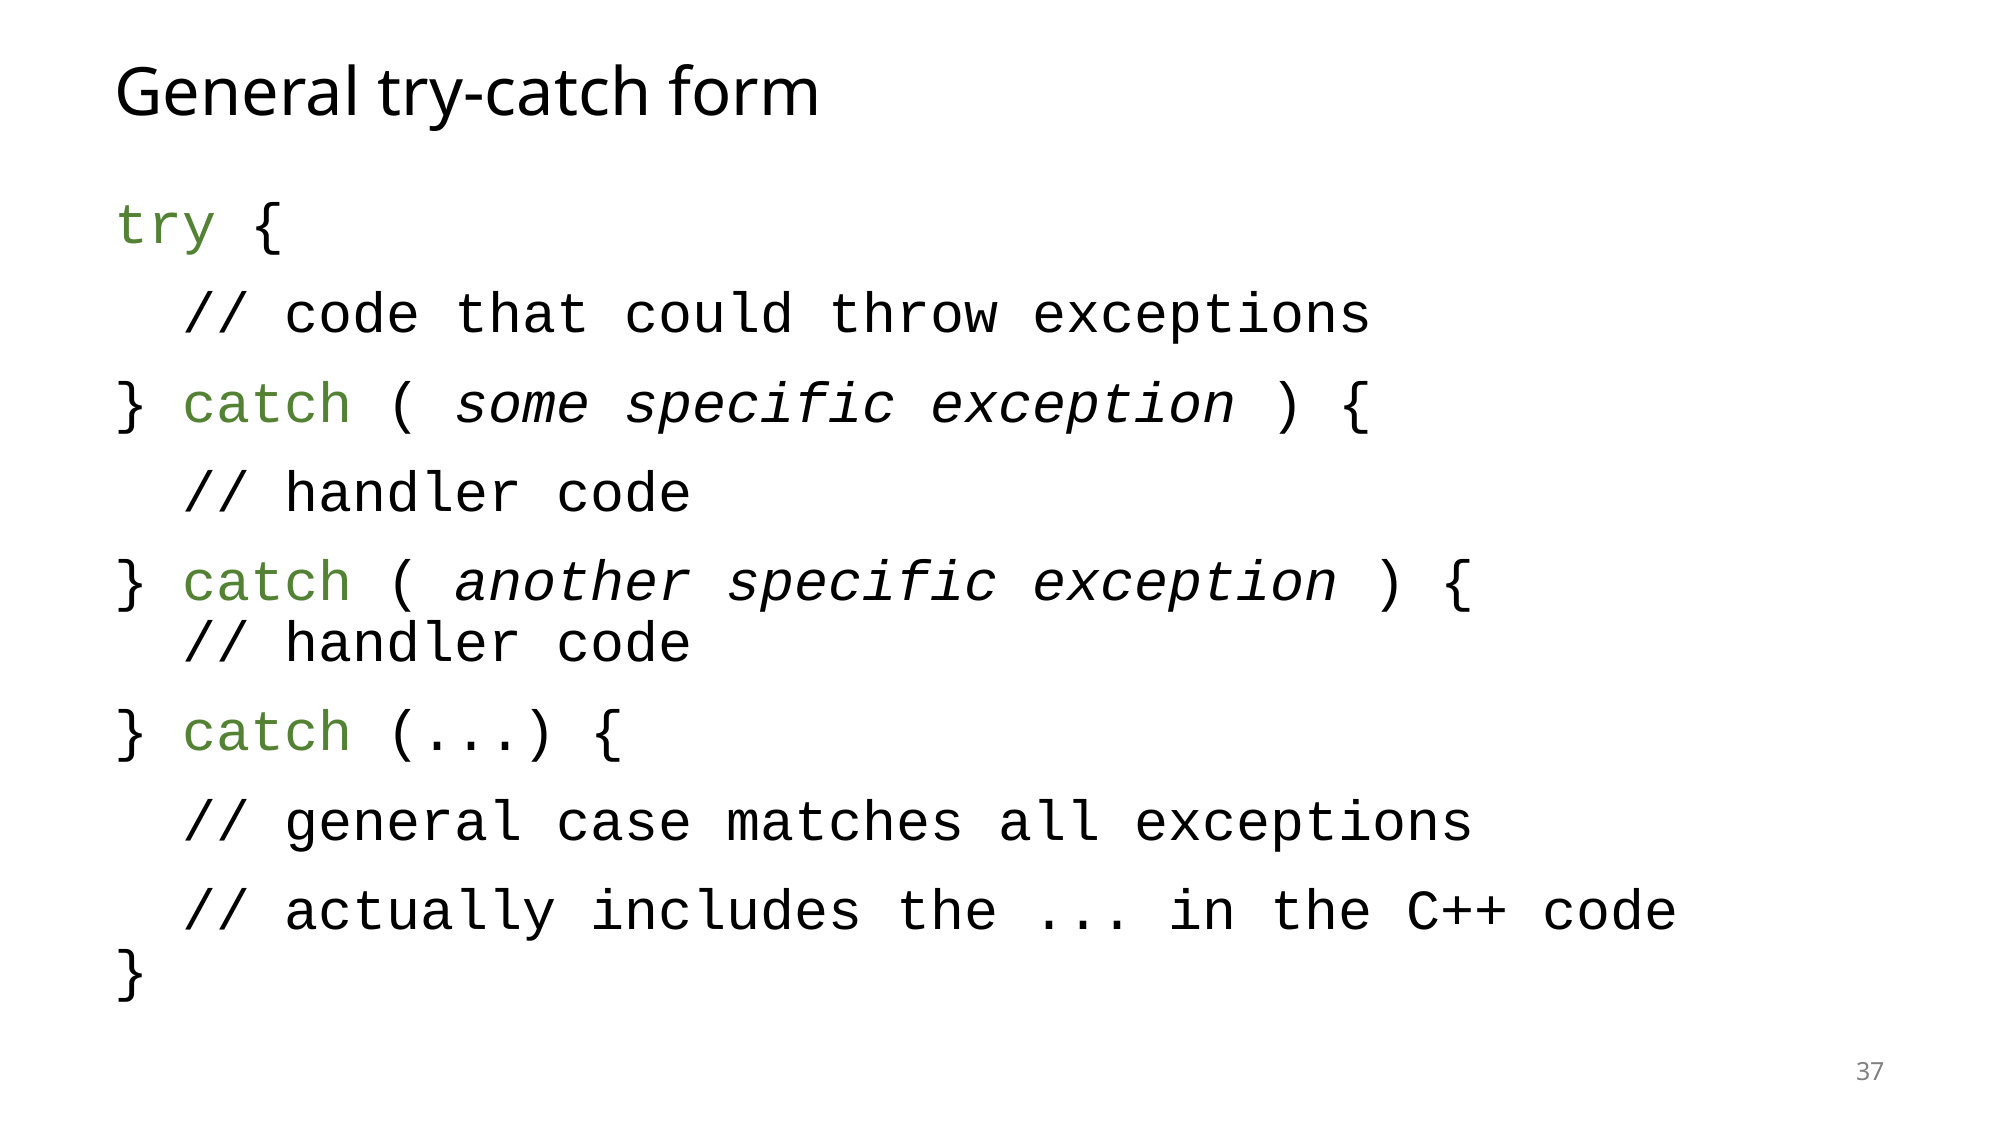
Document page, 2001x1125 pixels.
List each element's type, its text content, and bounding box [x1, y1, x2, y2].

list try { // code that could throw exceptions } catch ( some specific exception ) { // handler code } catch ( another specific exception ) { // handler code } catch (...) { // general case matches all exceptions // actually includes the ... in the C++ code } [99, 187, 1900, 1013]
slide_number 37 [1749, 1042, 1900, 1103]
title General try-catch form [99, 37, 1900, 150]
